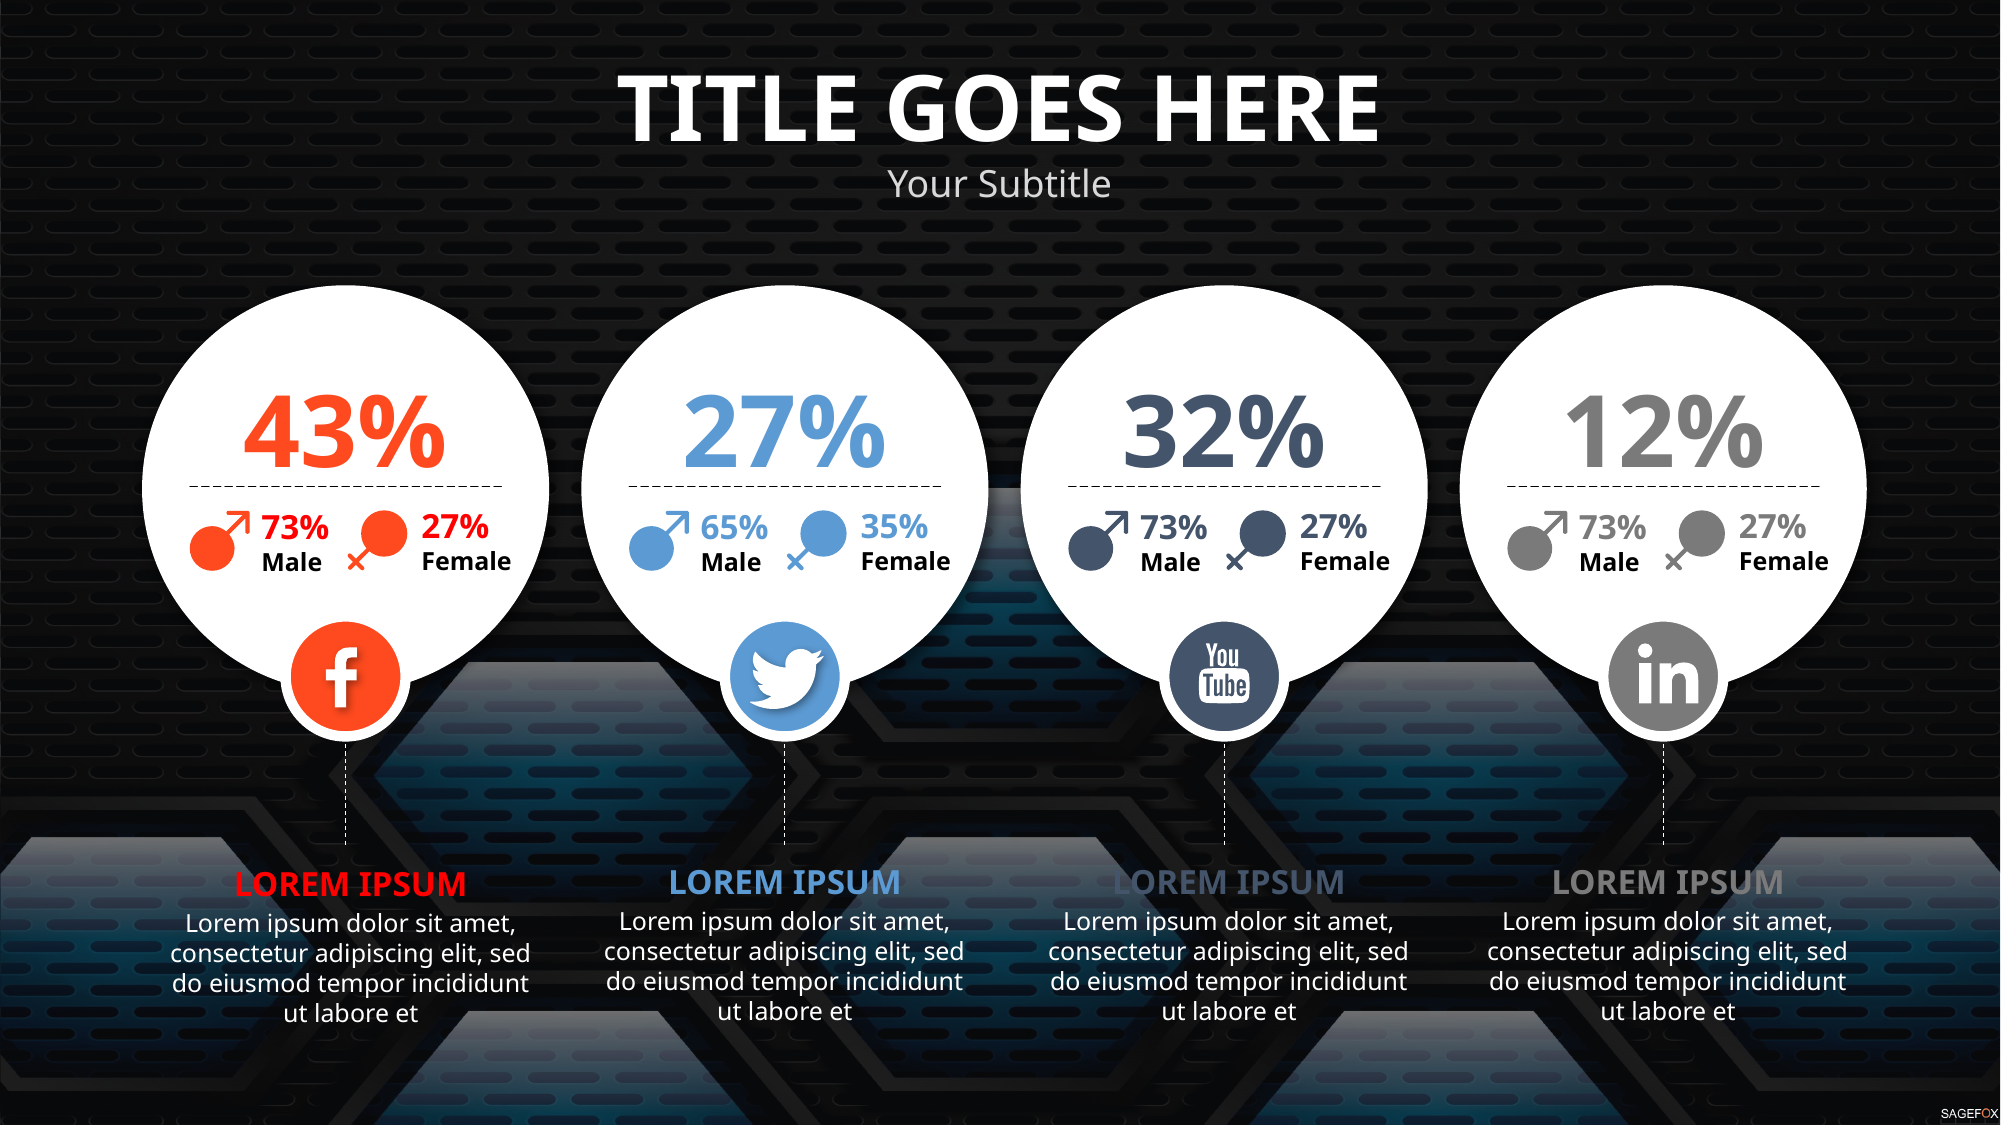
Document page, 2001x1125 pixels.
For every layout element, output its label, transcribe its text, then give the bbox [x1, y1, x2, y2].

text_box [143, 286, 549, 692]
picture [0, 0, 2001, 1125]
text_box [1164, 616, 1285, 737]
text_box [1665, 498, 1853, 585]
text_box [1507, 498, 1665, 585]
text_box LOREM IPSUM Lorem ipsum dolor sit amet, consectetur adipiscing elit, sed do eiusmod tempor incididunt ut labore et [148, 857, 554, 1033]
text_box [629, 498, 786, 585]
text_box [1603, 616, 1724, 737]
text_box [1021, 286, 1427, 692]
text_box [786, 498, 975, 585]
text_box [582, 286, 988, 692]
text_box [724, 616, 845, 737]
text_box TITLE GOES HERE Your Subtitle [548, 42, 1452, 212]
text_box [1226, 498, 1414, 585]
text_box LOREM IPSUM Lorem ipsum dolor sit amet, consectetur adipiscing elit, sed do eiusmod tempor incididunt ut labore et [1465, 855, 1871, 1031]
text_box LOREM IPSUM Lorem ipsum dolor sit amet, consectetur adipiscing elit, sed do eiusmod tempor incididunt ut labore et [1026, 855, 1432, 1031]
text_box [1068, 498, 1226, 585]
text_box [1460, 286, 1866, 692]
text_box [285, 616, 406, 737]
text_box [189, 498, 347, 585]
text_box LOREM IPSUM Lorem ipsum dolor sit amet, consectetur adipiscing elit, sed do eiusmod tempor incididunt ut labore et [582, 855, 988, 1031]
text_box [347, 498, 536, 585]
